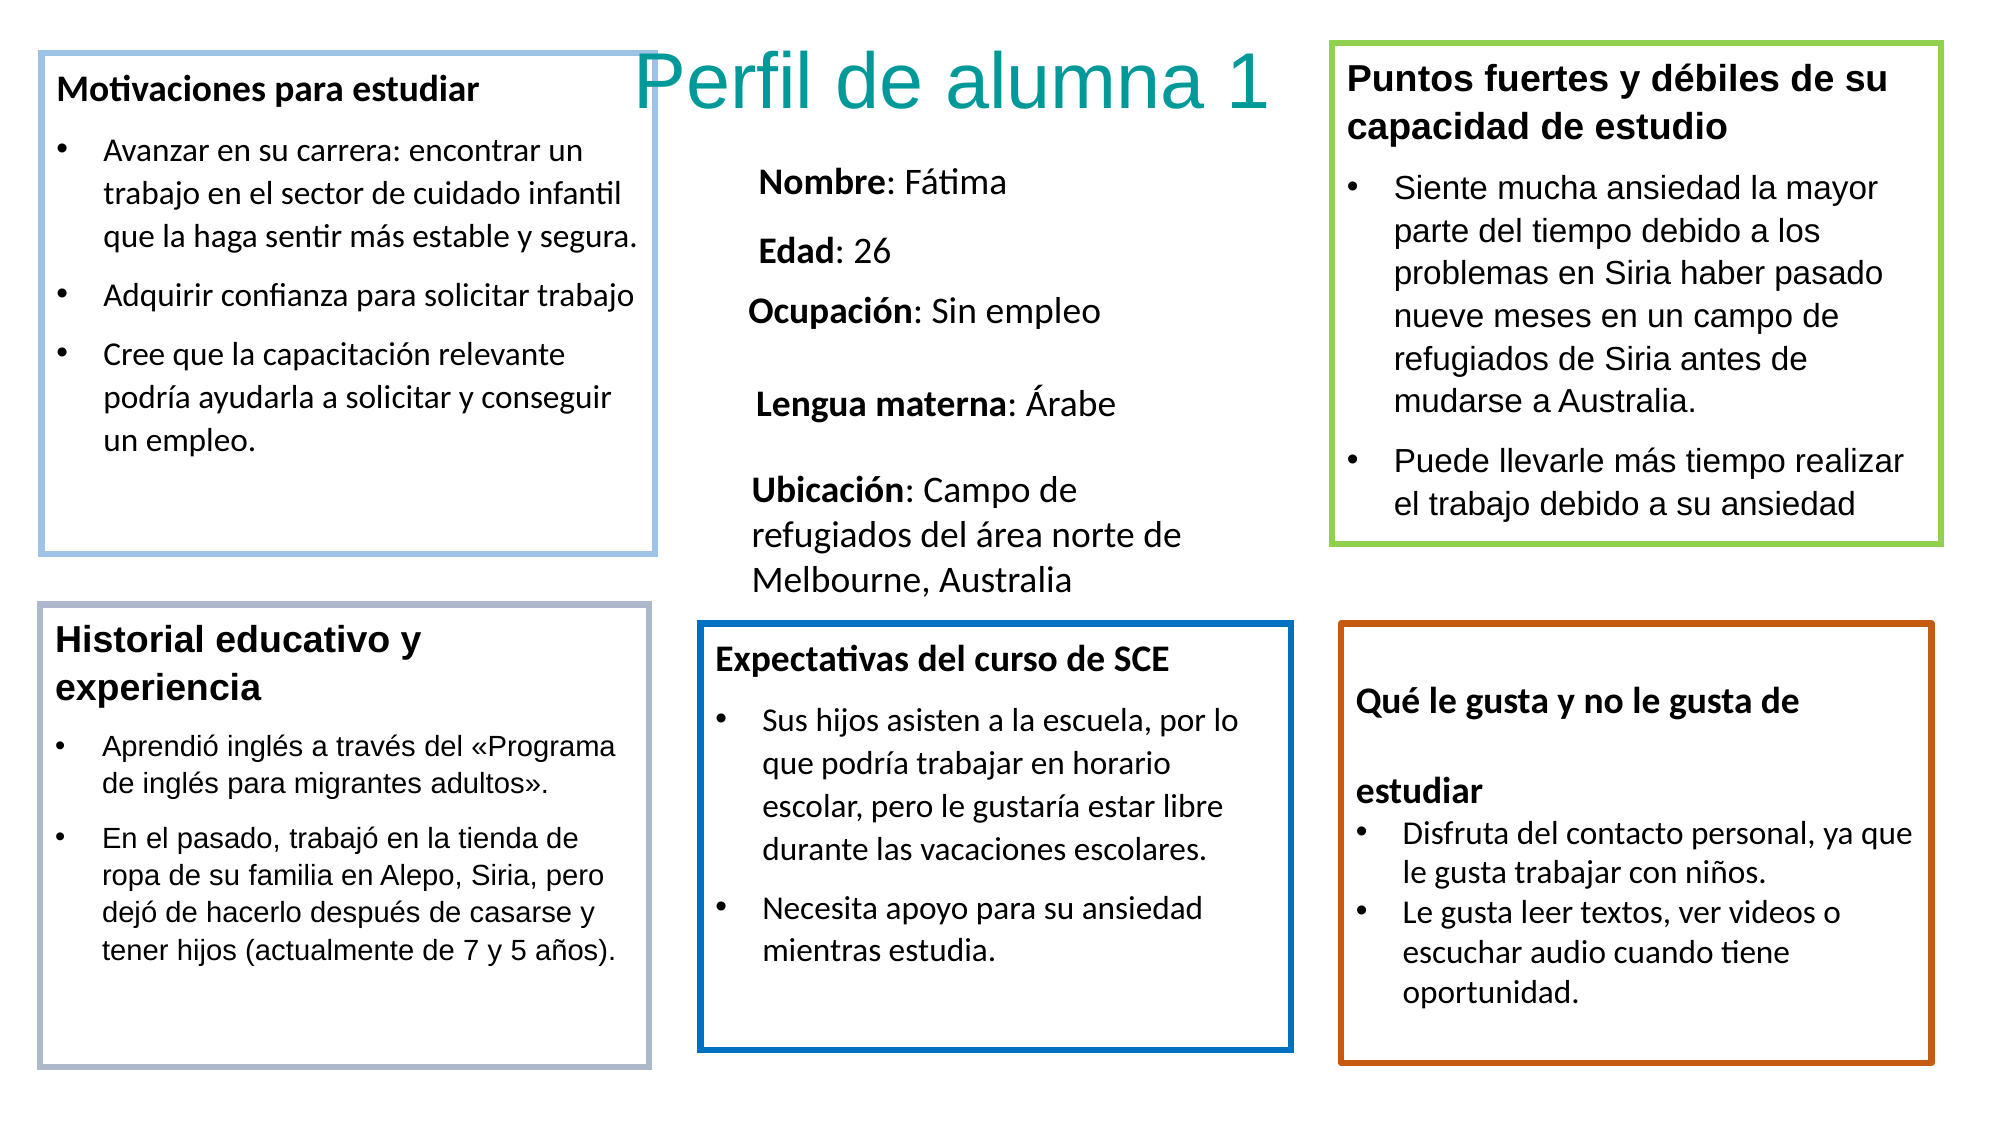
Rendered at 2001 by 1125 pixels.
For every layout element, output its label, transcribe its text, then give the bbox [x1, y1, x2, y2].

text_box Ubicación: Campo de refugiados del área norte de Melbourne, Australia [736, 457, 1255, 608]
text_box Lengua materna: Árabe [741, 371, 1259, 432]
text_box Expectativas del curso de SCE Sus hijos asisten a la escuela, por lo que podría trabajar en horario escolar, pero le gustaría estar libre durante las vacaciones escolares. Necesita apoyo para su ansiedad mientras estudia. [700, 623, 1291, 1050]
text_box Edad: 26 [743, 218, 1220, 279]
text_box Historial educativo y experiencia Aprendió inglés a través del «Programa de inglés para migrantes adultos». En el pasado, trabajó en la tienda de ropa de su familia en Alepo, Siria, pero dejó de hacerlo después de casarse y tener hijos (actualmente de 7 y 5 años). [40, 604, 650, 1068]
text_box Puntos fuertes y débiles de su capacidad de estudio Siente mucha ansiedad la mayor parte del tiempo debido a los problemas en Siria haber pasado nueve meses en un campo de refugiados de Siria antes de mudarse a Australia. Puede llevarle más tiempo realizar el trabajo debido a su ansiedad [1331, 42, 1941, 544]
text_box Qué le gusta y no le gusta de estudiar Disfruta del contacto personal, ya que le gusta trabajar con niños. Le gusta leer textos, ver videos o escuchar audio cuando tiene oportunidad. [1341, 623, 1932, 1063]
text_box Nombre: Fátima [743, 149, 1309, 210]
text_box Ocupación: Sin empleo [733, 279, 1252, 339]
text_box Perfil de alumna 1 [618, 32, 1286, 133]
text_box Motivaciones para estudiar Avanzar en su carrera: encontrar un trabajo en el sector de cuidado infantil que la haga sentir más estable y segura. Adquirir confianza para solicitar trabajo Cree que la capacitación relevante podría ayudarla a solicitar y conseguir un empleo. [41, 53, 656, 554]
